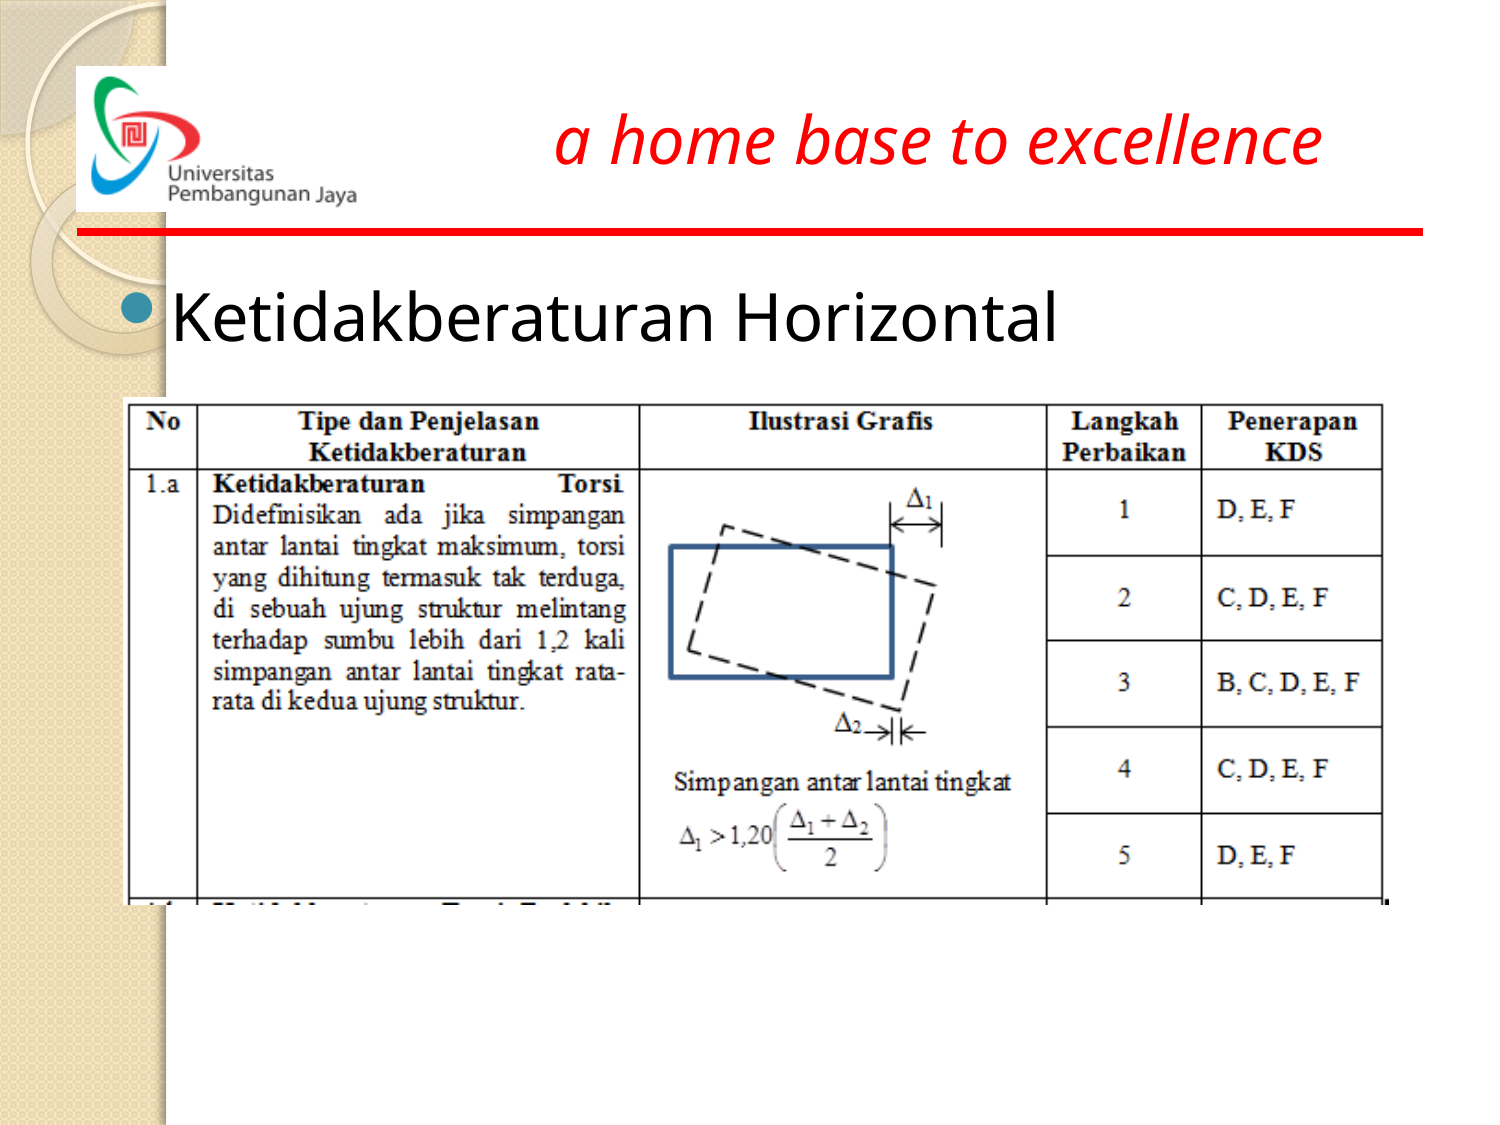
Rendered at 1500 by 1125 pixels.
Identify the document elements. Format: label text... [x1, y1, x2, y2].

picture [123, 396, 1389, 906]
list Ketidakberaturan Horizontal [88, 267, 1424, 1059]
picture [76, 66, 366, 212]
